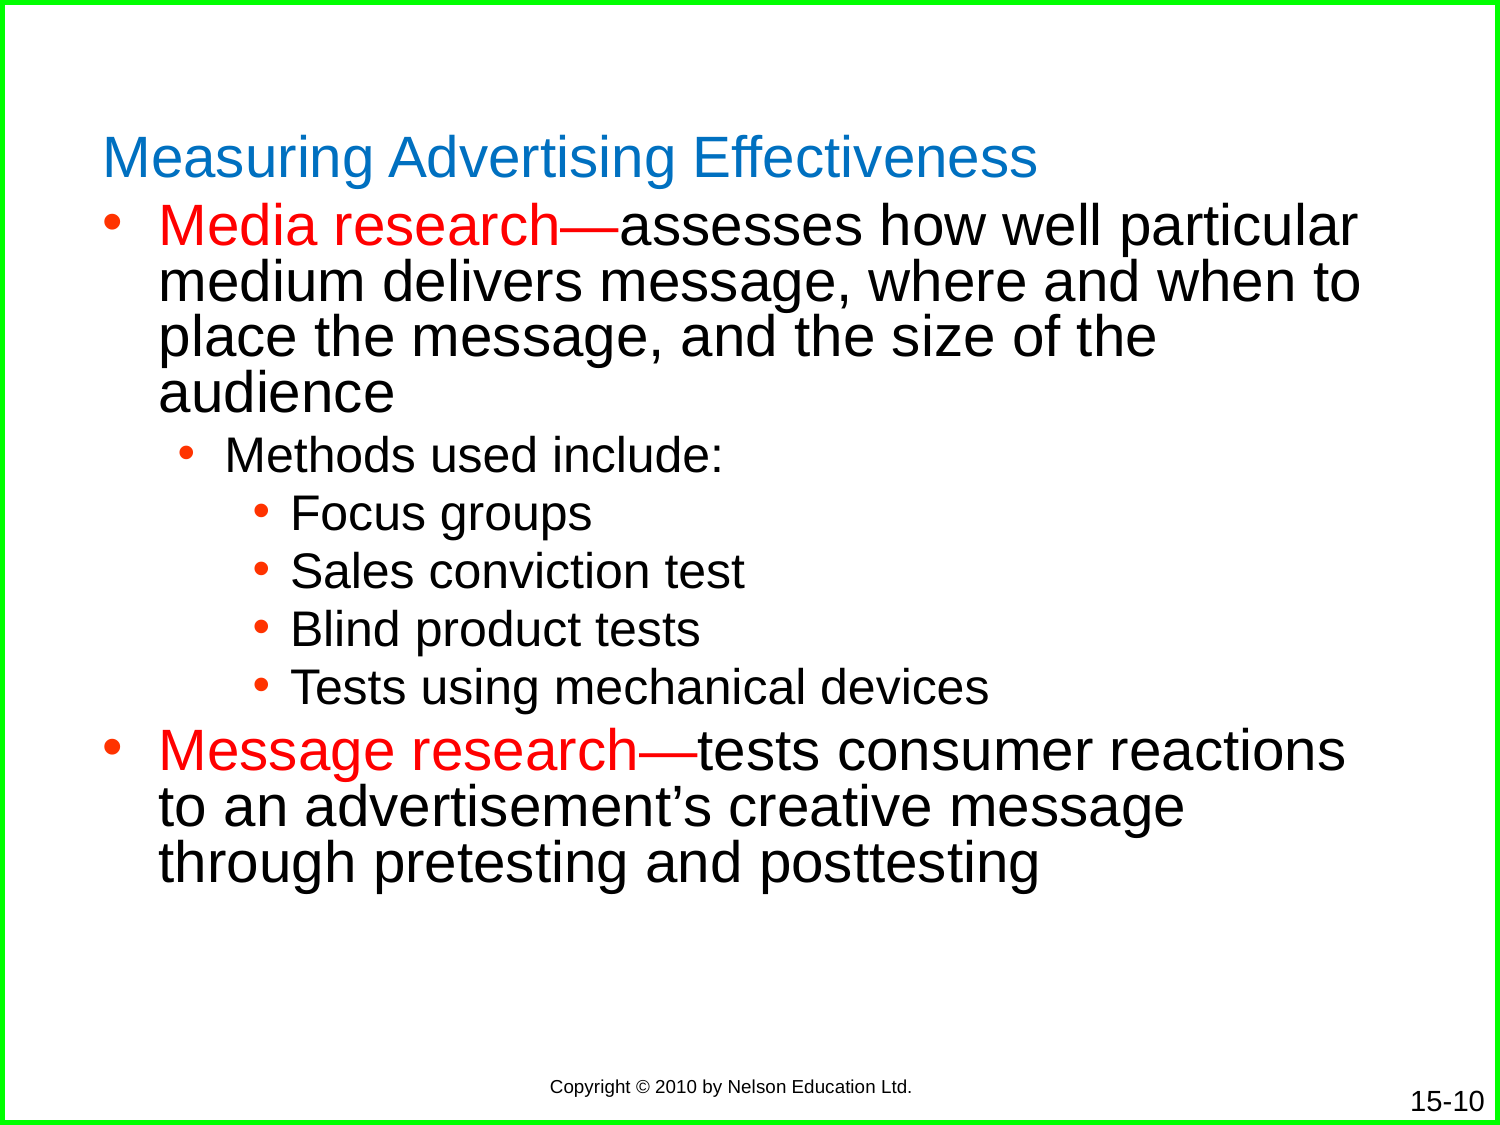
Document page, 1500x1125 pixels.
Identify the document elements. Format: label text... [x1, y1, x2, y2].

list Measuring Advertising Effectiveness Media research—assesses how well particular medium delivers message, where and when to place the message, and the size of the audience Methods used include: Focus groups Sales conviction test Blind product tests Tests using mechanical devices Message research—tests consumer reactions to an advertisement’s creative message through pretesting and posttesting [84, 122, 1403, 978]
slide_number 15-10 [1374, 1074, 1500, 1125]
